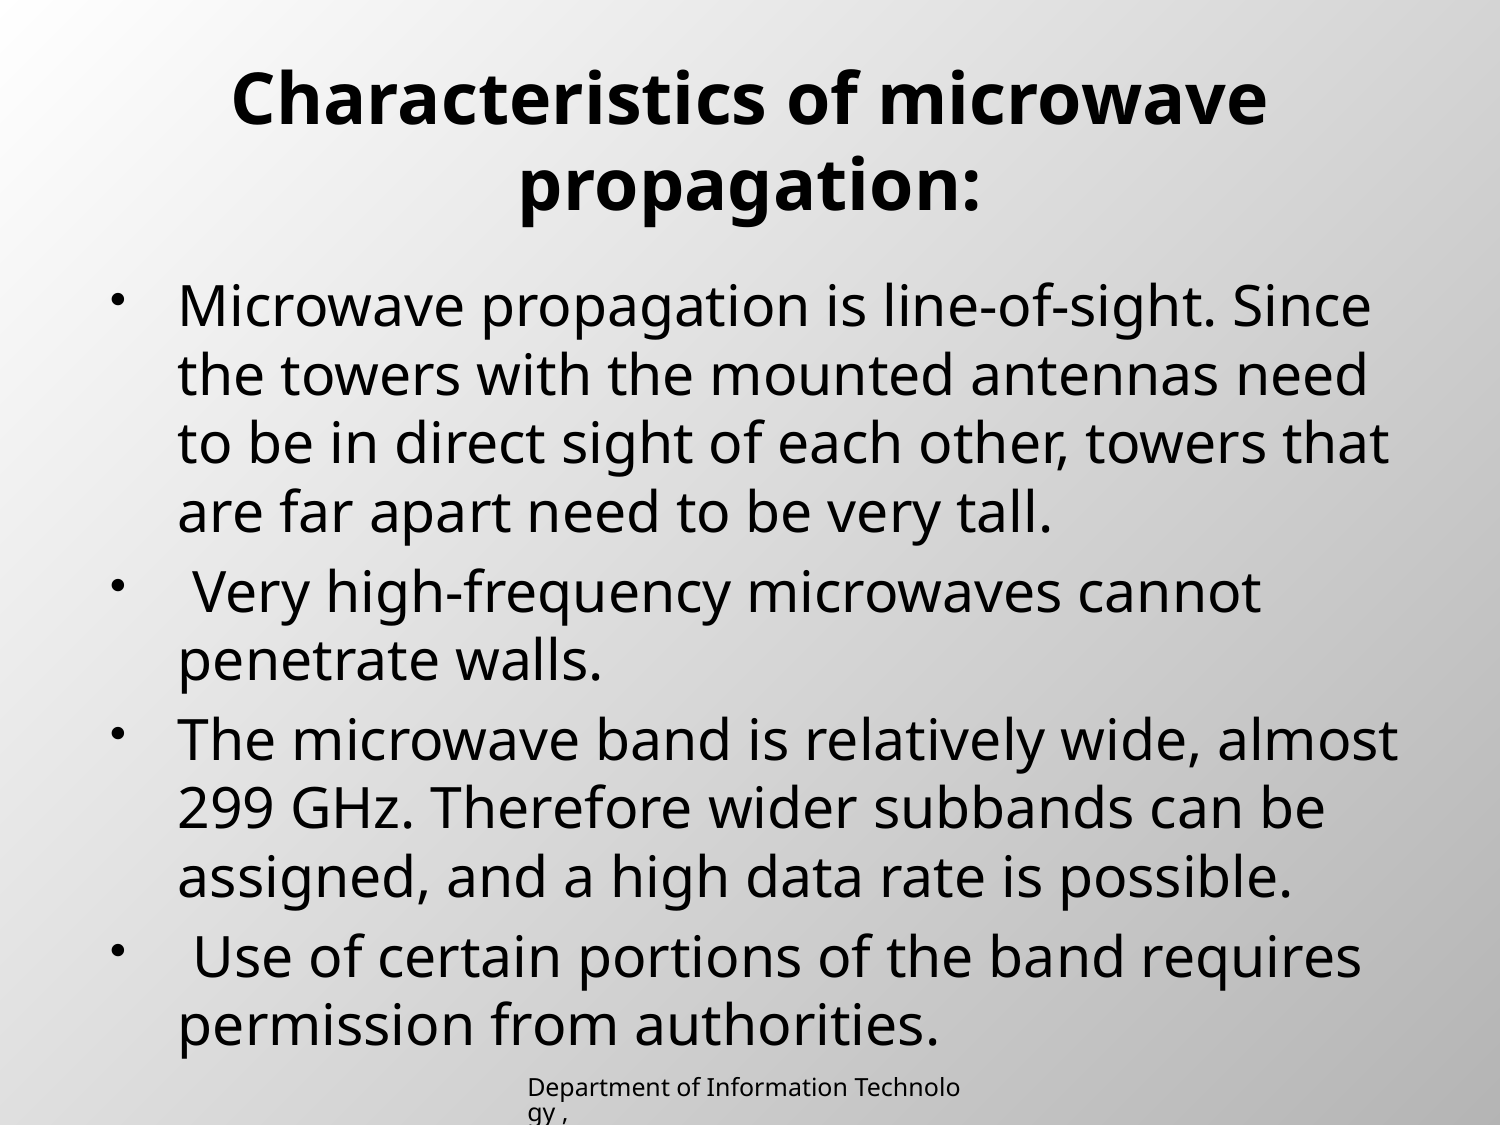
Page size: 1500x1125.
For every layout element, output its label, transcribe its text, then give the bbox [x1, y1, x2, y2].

list Microwave propagation is line-of-sight. Since the towers with the mounted antennas need to be in direct sight of each other, towers that are far apart need to be very tall. Very high-frequency microwaves cannot penetrate walls. The microwave band is relatively wide, almost 299 GHz. Therefore wider subbands can be assigned, and a high data rate is possible. Use of certain portions of the band requires permission from authorities. [75, 262, 1425, 1125]
footer Department of Information Technology , SIES College of Arts, Science & Commerce (Autonomous) [512, 1052, 988, 1113]
title Characteristics of microwave propagation: [75, 45, 1425, 233]
